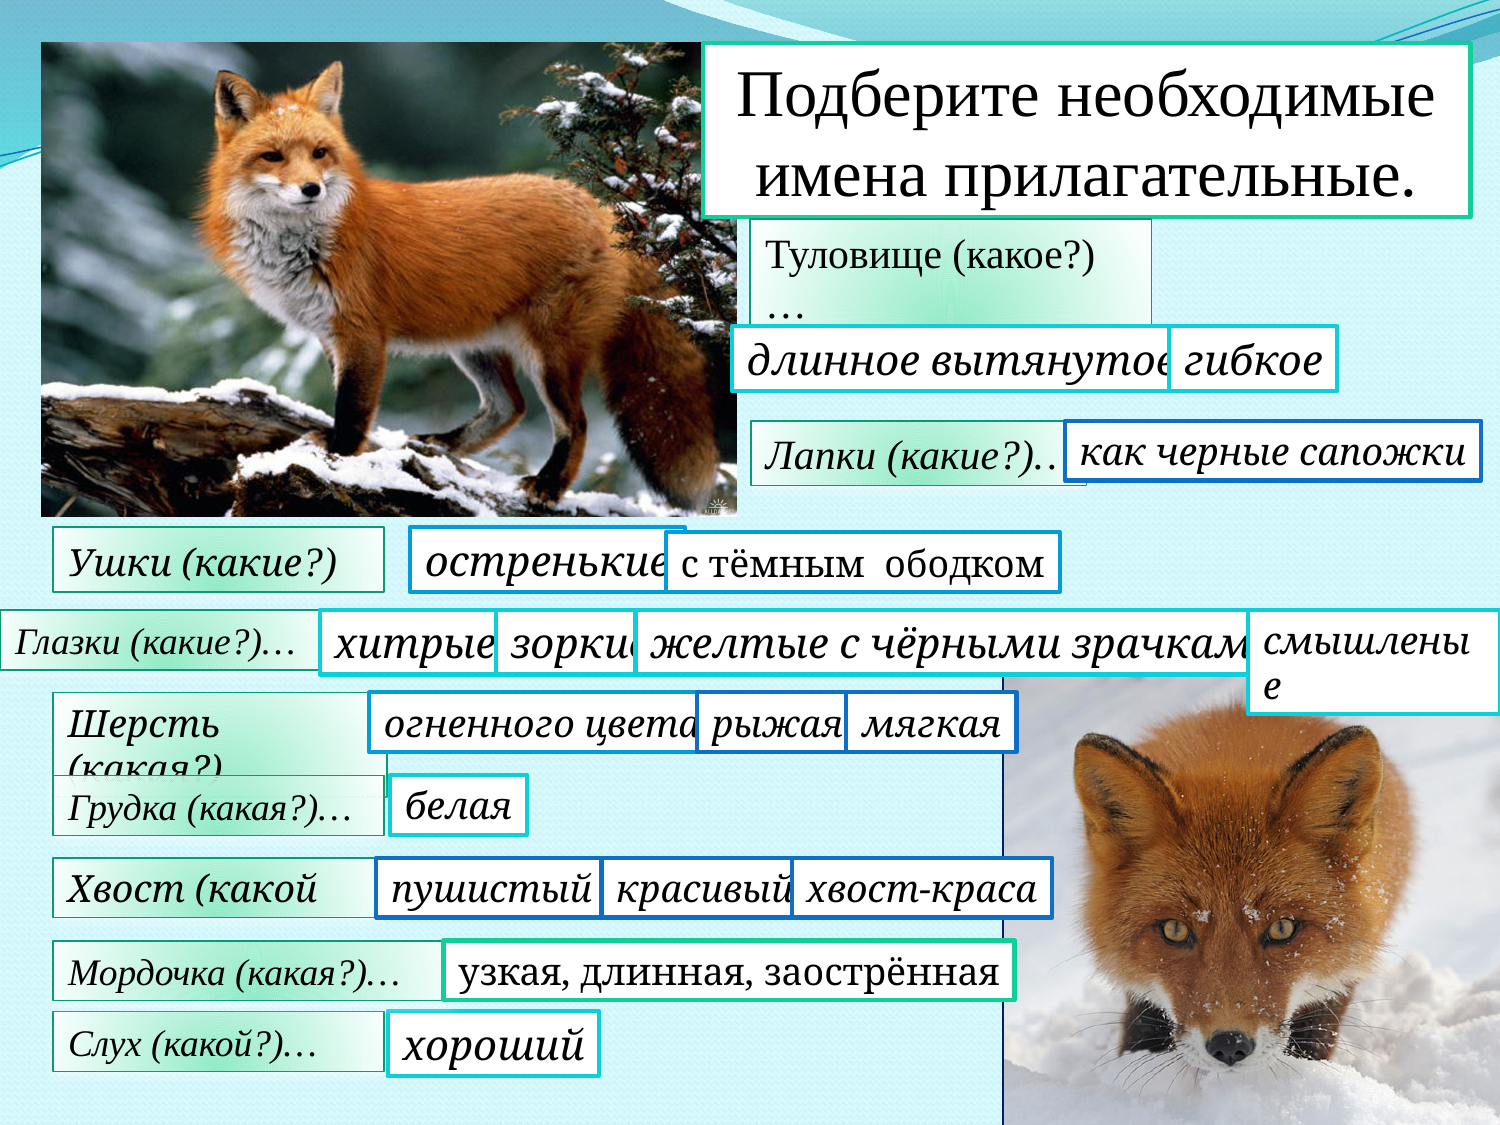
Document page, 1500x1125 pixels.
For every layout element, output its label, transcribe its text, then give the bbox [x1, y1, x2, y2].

text_box как черные сапожки [1063, 419, 1483, 483]
text_box остренькие [408, 531, 664, 594]
text_box рыжая [695, 690, 844, 754]
text_box хвост-краса [790, 856, 996, 920]
text_box зоркие [494, 608, 633, 677]
text_box длинное вытянутое [743, 324, 1167, 393]
text_box Шерсть (какая?) [52, 692, 388, 779]
picture [1003, 664, 1500, 1125]
text_box хитрые [318, 608, 494, 677]
text_box мягкая [844, 690, 996, 754]
text_box белая [388, 773, 529, 837]
text_box Мордочка (какая?)… [52, 940, 441, 1001]
picture [40, 42, 737, 518]
text_box Слух (какой?)… [52, 1013, 385, 1072]
text_box Ушки (какие?) [52, 531, 385, 593]
text_box гибкое [1167, 324, 1339, 393]
text_box с тёмным ободком [664, 530, 1062, 594]
text_box огненного цвета [367, 690, 695, 754]
text_box узкая, длинная, заострённая [441, 938, 996, 1002]
text_box хороший [386, 1009, 601, 1078]
text_box Подберите необходимые имена прилагательные. [733, 41, 1473, 219]
text_box Хвост (какой [52, 857, 374, 918]
text_box желтые с чёрными зрачками [633, 608, 1246, 677]
text_box Грудка (какая?)… [52, 775, 385, 836]
text_box красивый [599, 856, 790, 920]
text_box смышленые [1246, 608, 1500, 664]
text_box Лапки (какие?)… [750, 420, 1087, 486]
text_box Глазки (какие?)… [0, 609, 318, 671]
text_box пушистый [374, 856, 599, 920]
text_box Туловище (какое?)… [749, 218, 1152, 324]
